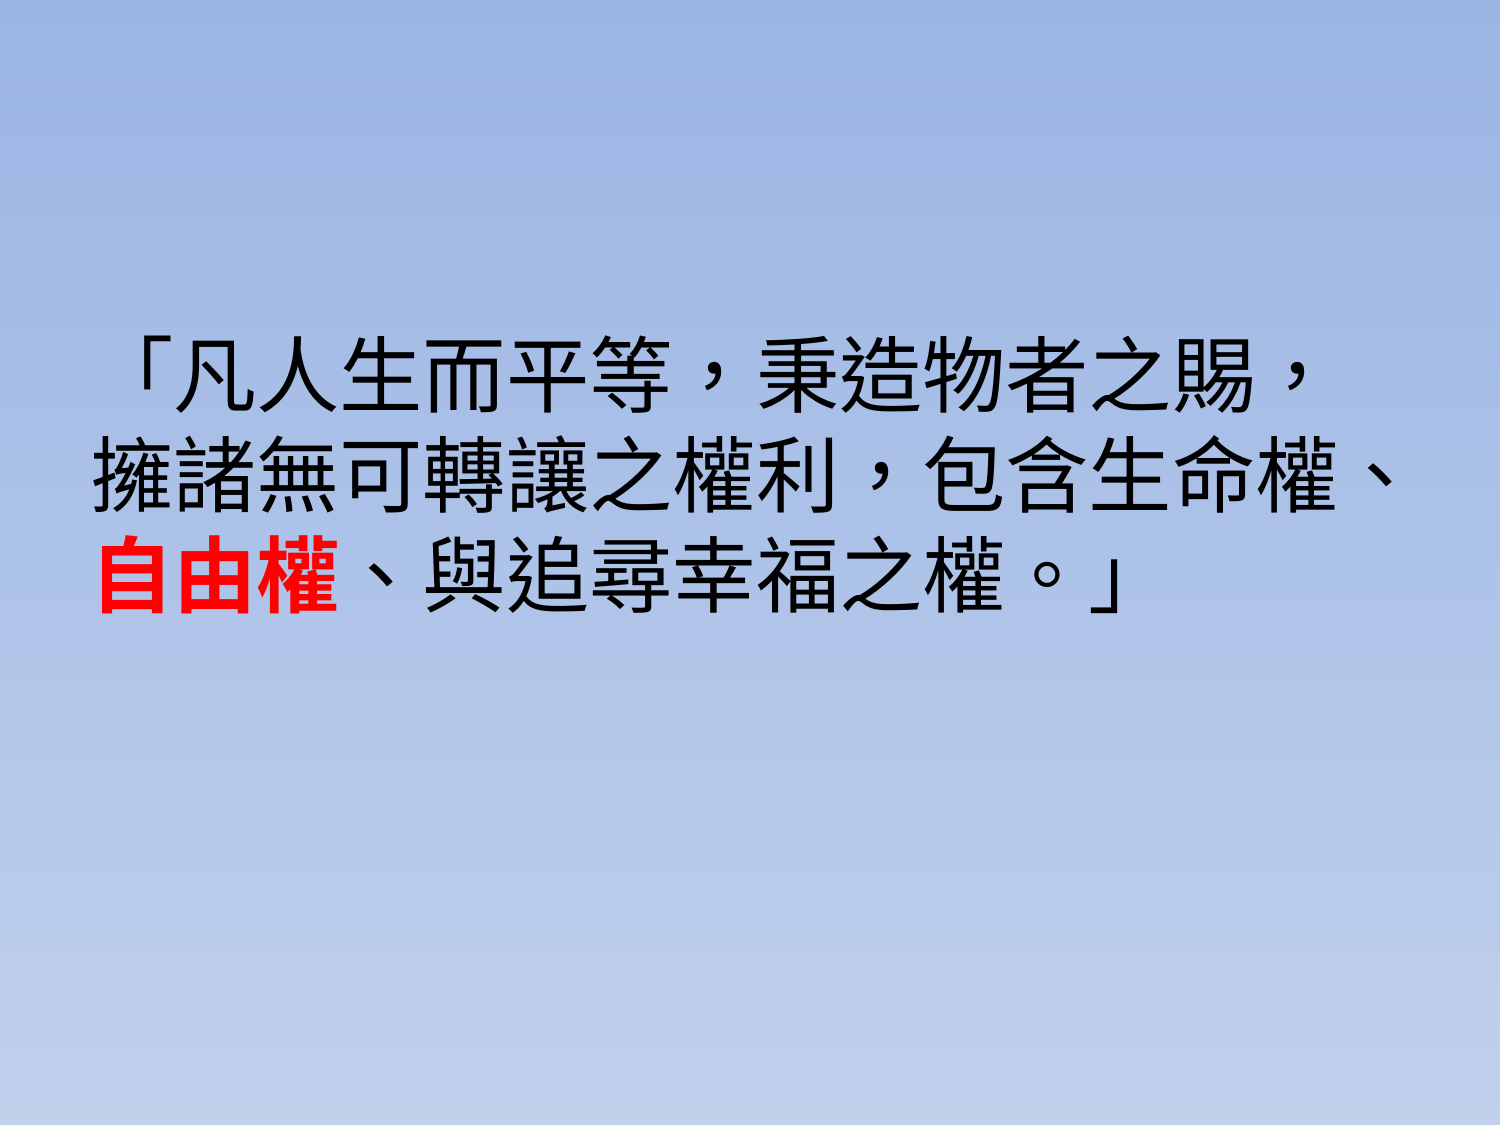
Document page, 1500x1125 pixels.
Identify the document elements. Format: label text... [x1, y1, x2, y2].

list 「凡人生而平等，秉造物者之賜，擁諸無可轉讓之權利，包含生命權、自由權、與追尋幸福之權。」 [75, 125, 1425, 1005]
